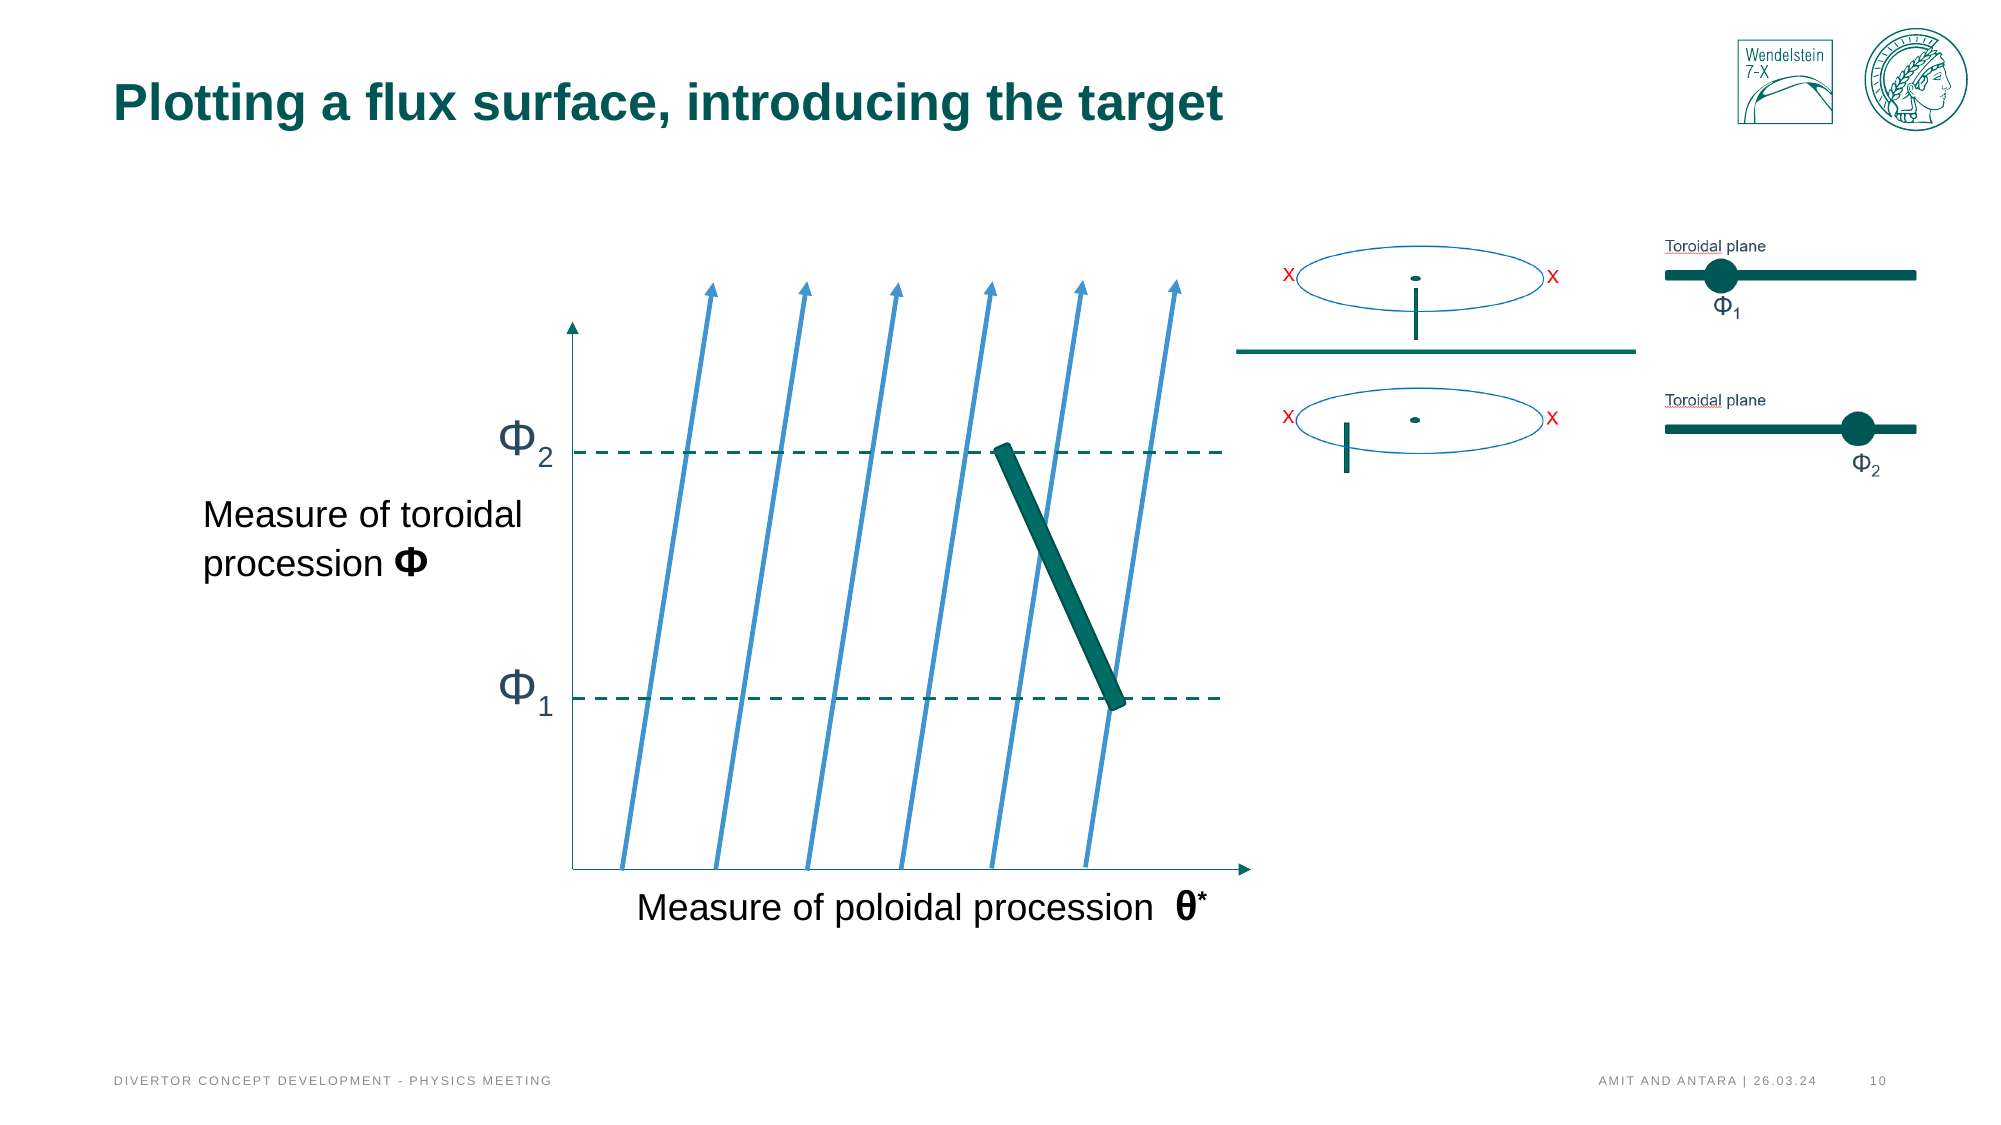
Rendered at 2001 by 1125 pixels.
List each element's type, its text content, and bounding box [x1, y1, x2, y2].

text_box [715, 281, 808, 452]
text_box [621, 282, 714, 452]
text_box Φ1 [492, 674, 559, 723]
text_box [807, 453, 899, 698]
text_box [991, 280, 1084, 452]
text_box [621, 453, 714, 698]
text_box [715, 453, 807, 698]
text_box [901, 281, 991, 452]
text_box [715, 699, 807, 870]
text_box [991, 699, 1084, 869]
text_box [1085, 699, 1177, 868]
picture [1173, 186, 1943, 495]
footer Divertor Concept Development - Physics Meeting [114, 1064, 1113, 1089]
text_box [1085, 453, 1177, 698]
text_box Measure of poloidal procession θ* [621, 871, 1251, 982]
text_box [901, 453, 991, 698]
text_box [1085, 279, 1177, 452]
text_box Measure of toroidal procession Φ [188, 482, 540, 592]
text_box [807, 282, 899, 452]
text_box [621, 699, 714, 871]
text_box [901, 699, 993, 870]
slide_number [1113, 1064, 1831, 1089]
slide_number 10 [1831, 1064, 1886, 1089]
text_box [991, 453, 1084, 698]
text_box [807, 699, 899, 871]
title Plotting a flux surface, introducing the target [114, 72, 1685, 201]
text_box Φ2 [492, 425, 559, 474]
